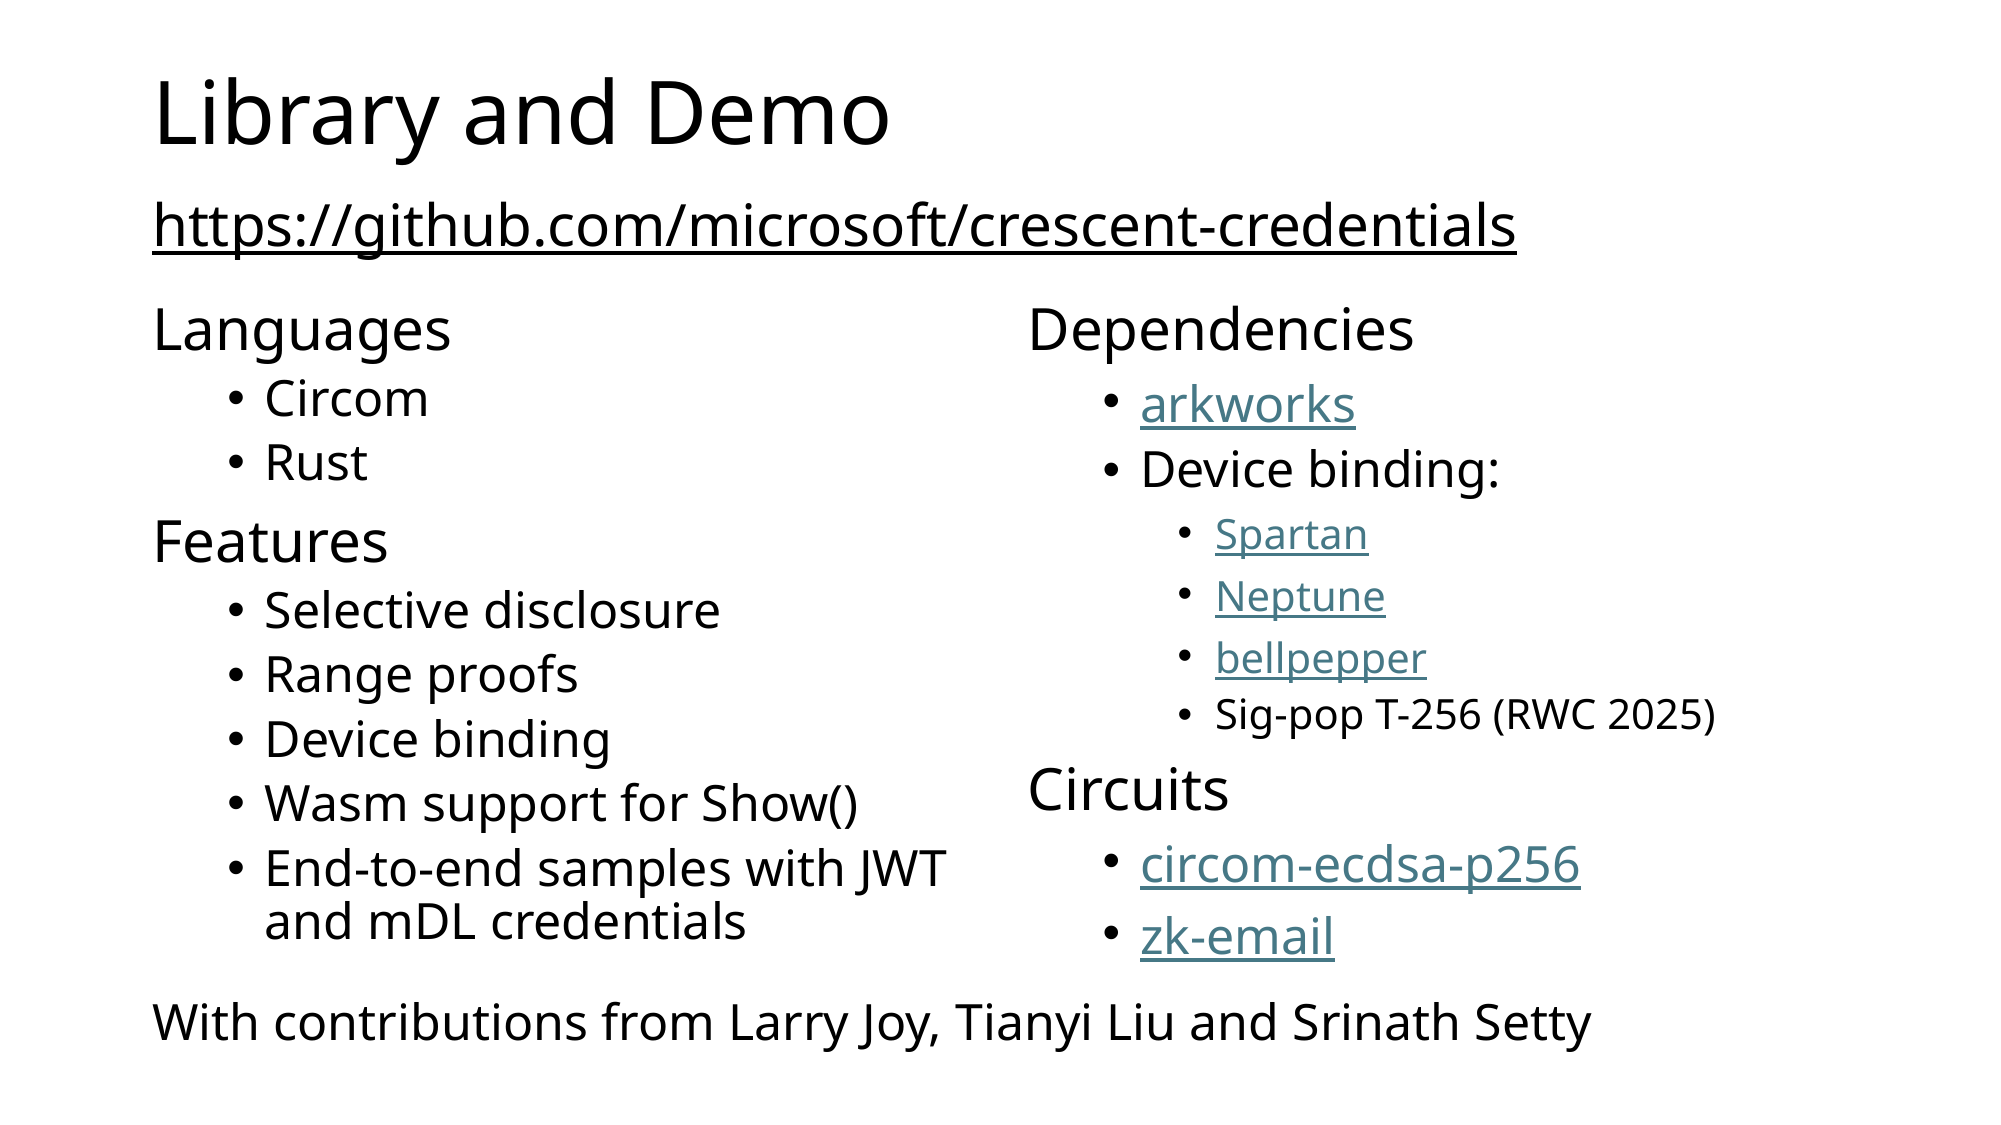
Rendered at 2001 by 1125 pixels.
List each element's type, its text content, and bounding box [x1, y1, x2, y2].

list Languages Circom Rust Features Selective disclosure Range proofs Device binding Wasm support for Show() End-to-end samples with JWT and mDL credentials [137, 345, 988, 982]
title Library and Demo [137, 59, 1863, 278]
text_box https://github.com/microsoft/crescent-credentials [137, 180, 1778, 345]
list Dependencies arkworks Device binding: Spartan Neptune bellpepper Sig-pop T-256 (RWC 2025) Circuits circom-ecdsa-p256 zk-email [1012, 292, 1863, 982]
text_box With contributions from Larry Joy, Tianyi Liu and Srinath Setty [137, 982, 1984, 1058]
